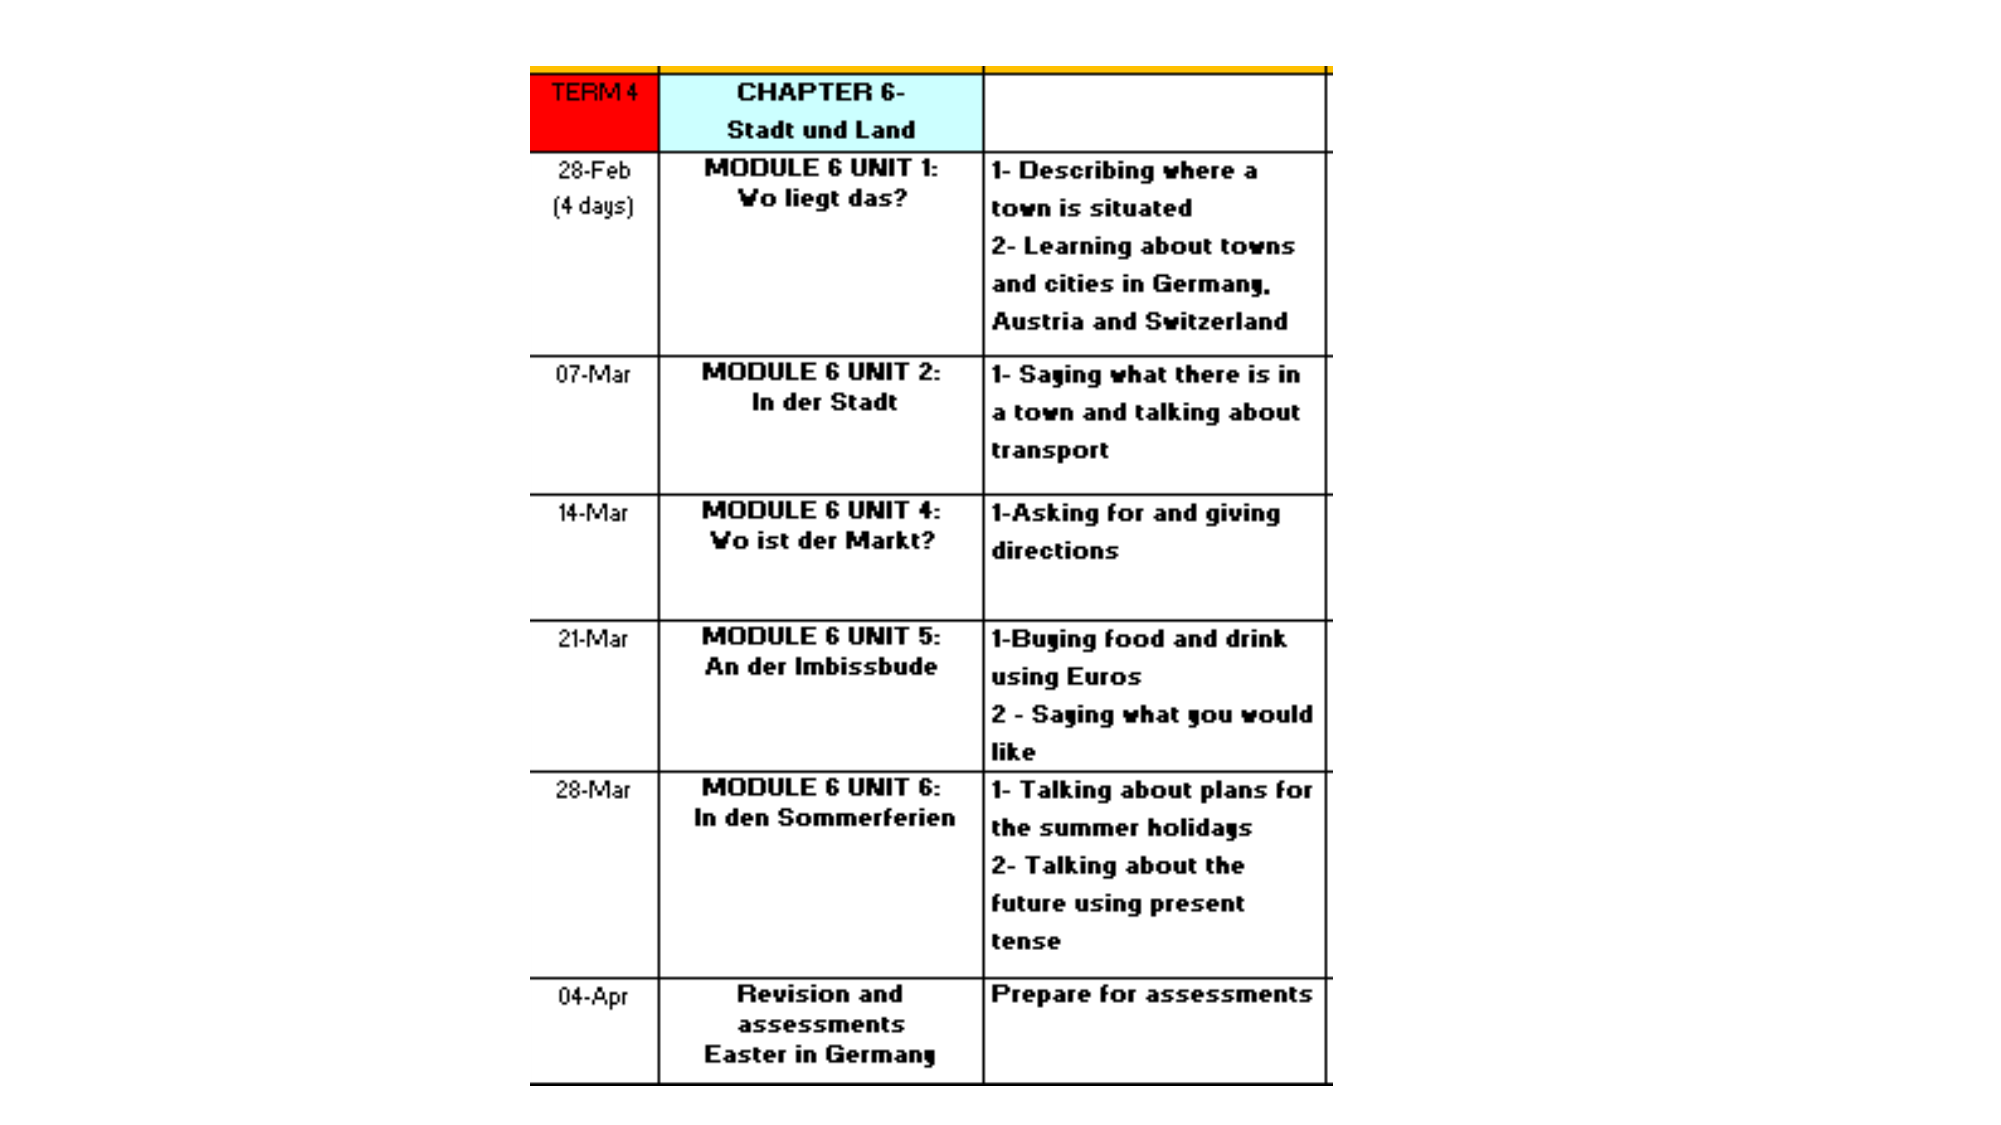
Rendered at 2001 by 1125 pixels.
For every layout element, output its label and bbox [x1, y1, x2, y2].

picture [529, 66, 1333, 1086]
